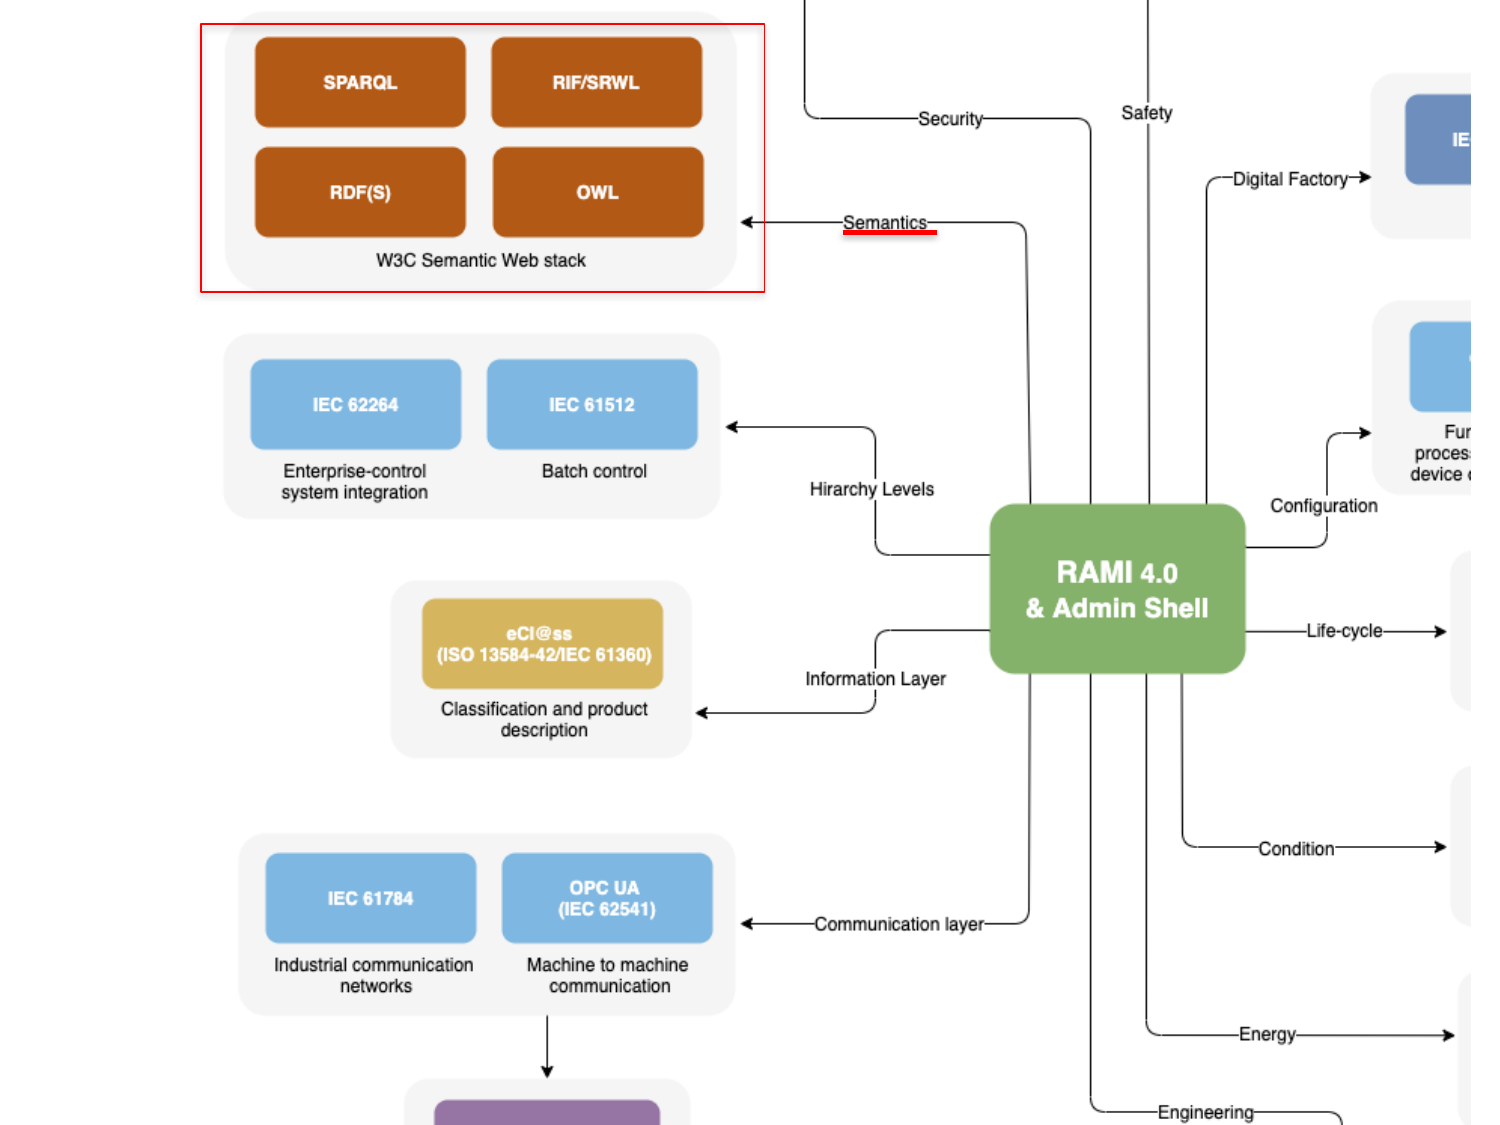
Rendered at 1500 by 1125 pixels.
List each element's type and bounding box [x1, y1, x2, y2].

picture [214, 0, 1471, 1125]
text_box [200, 23, 209, 293]
